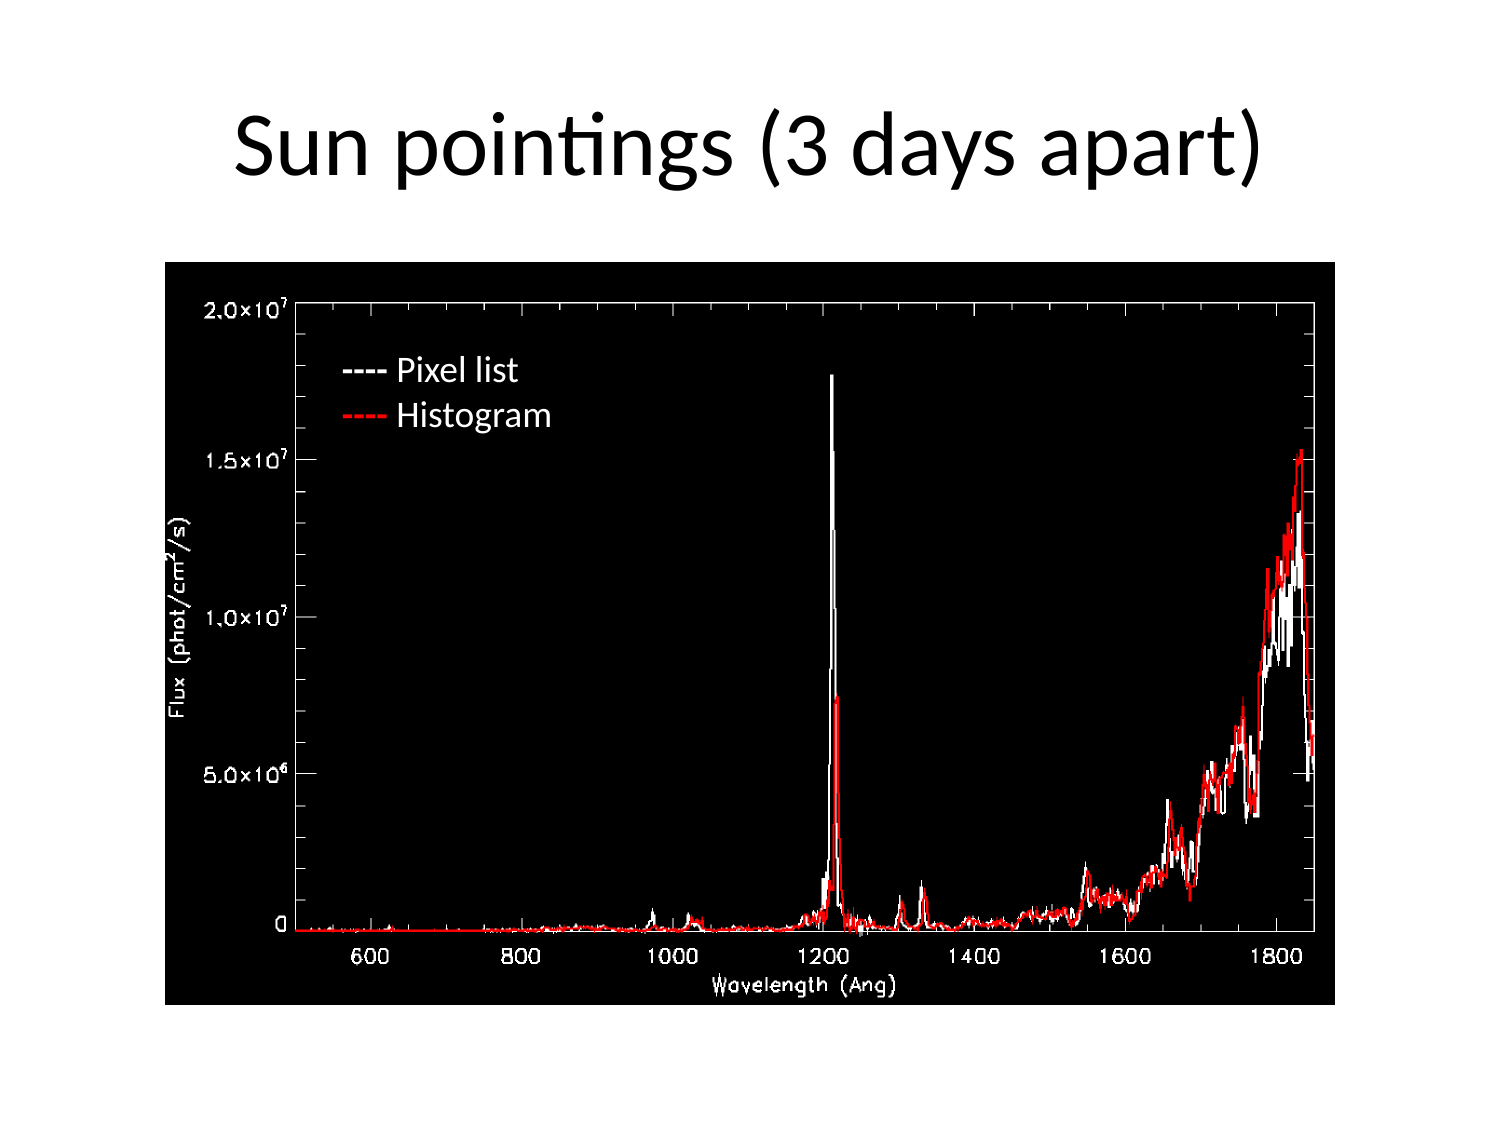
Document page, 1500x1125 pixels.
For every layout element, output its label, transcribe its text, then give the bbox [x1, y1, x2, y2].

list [74, 262, 1426, 1006]
title Sun pointings (3 days apart) [75, 45, 1425, 233]
